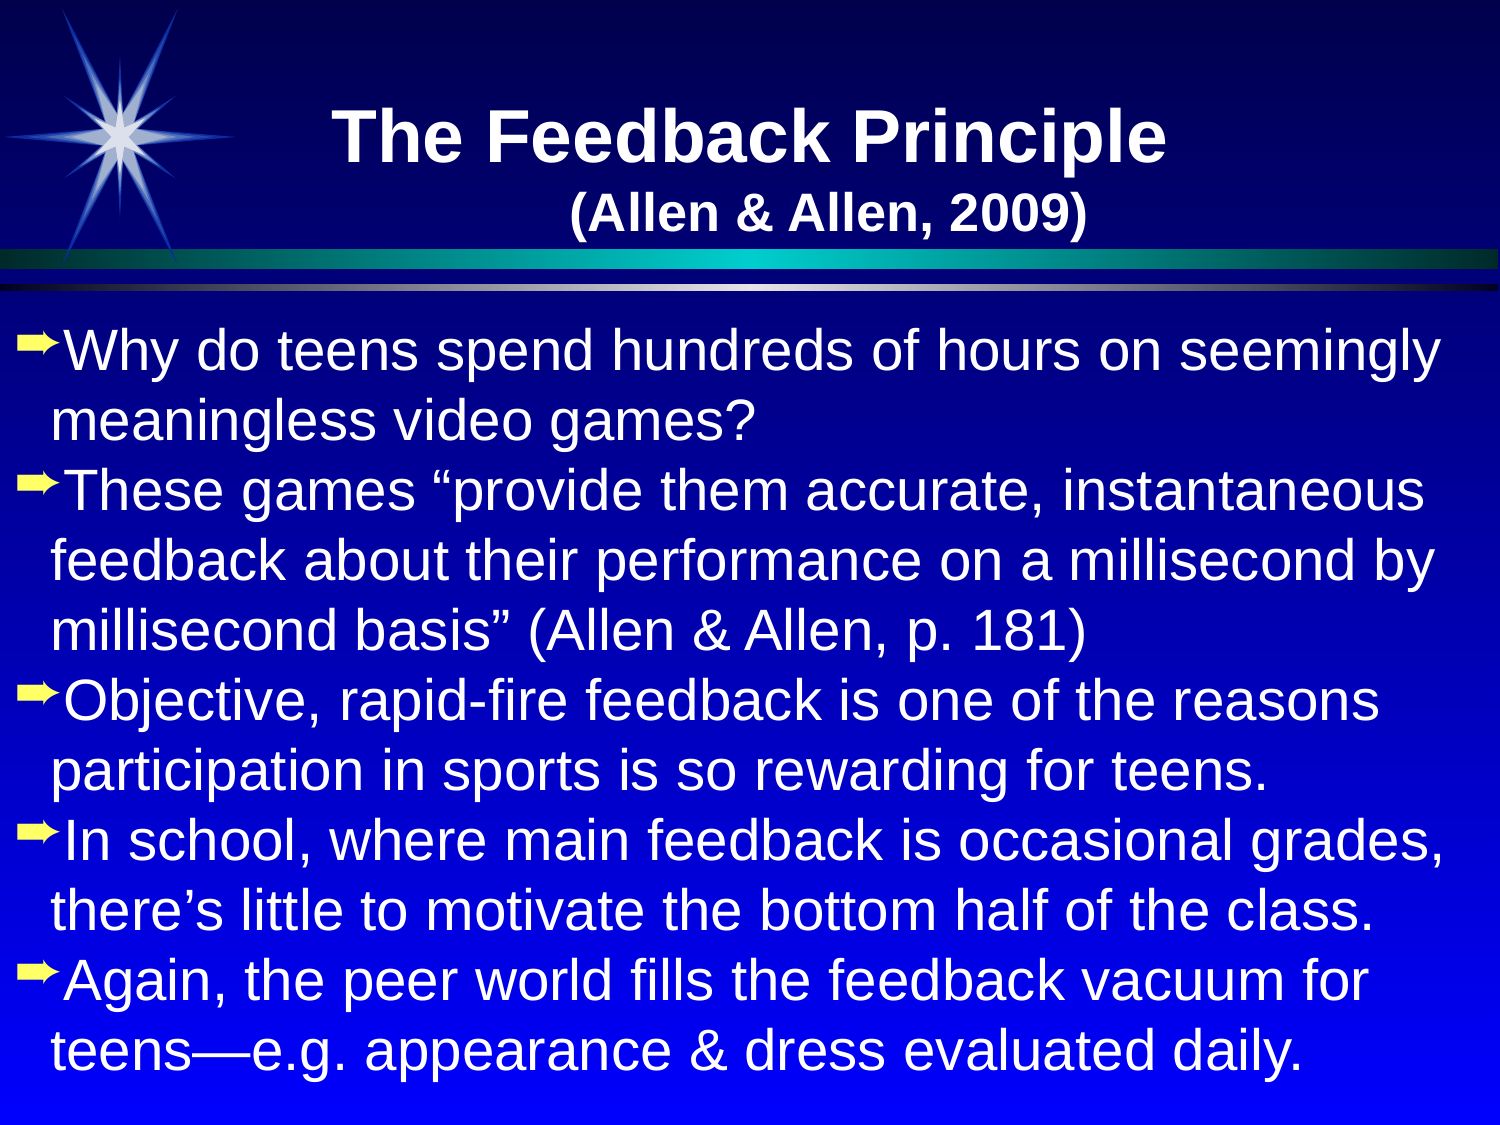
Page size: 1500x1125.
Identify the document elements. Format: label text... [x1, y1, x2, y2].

text_box The Feedback Principle (Allen & Allen, 2009) Why do teens spend hundreds of hours on seemingly meaningless video games? These games “provide them accurate, instantaneous feedback about their performance on a millisecond by millisecond basis” (Allen & Allen, p. 181) Objective, rapid-fire feedback is one of the reasons participation in sports is so rewarding for teens. In school, where main feedback is occasional grades, there’s little to motivate the bottom half of the class. Again, the peer world fills the feedback vacuum for teens—e.g. appearance & dress evaluated daily. [0, 0, 1500, 1125]
